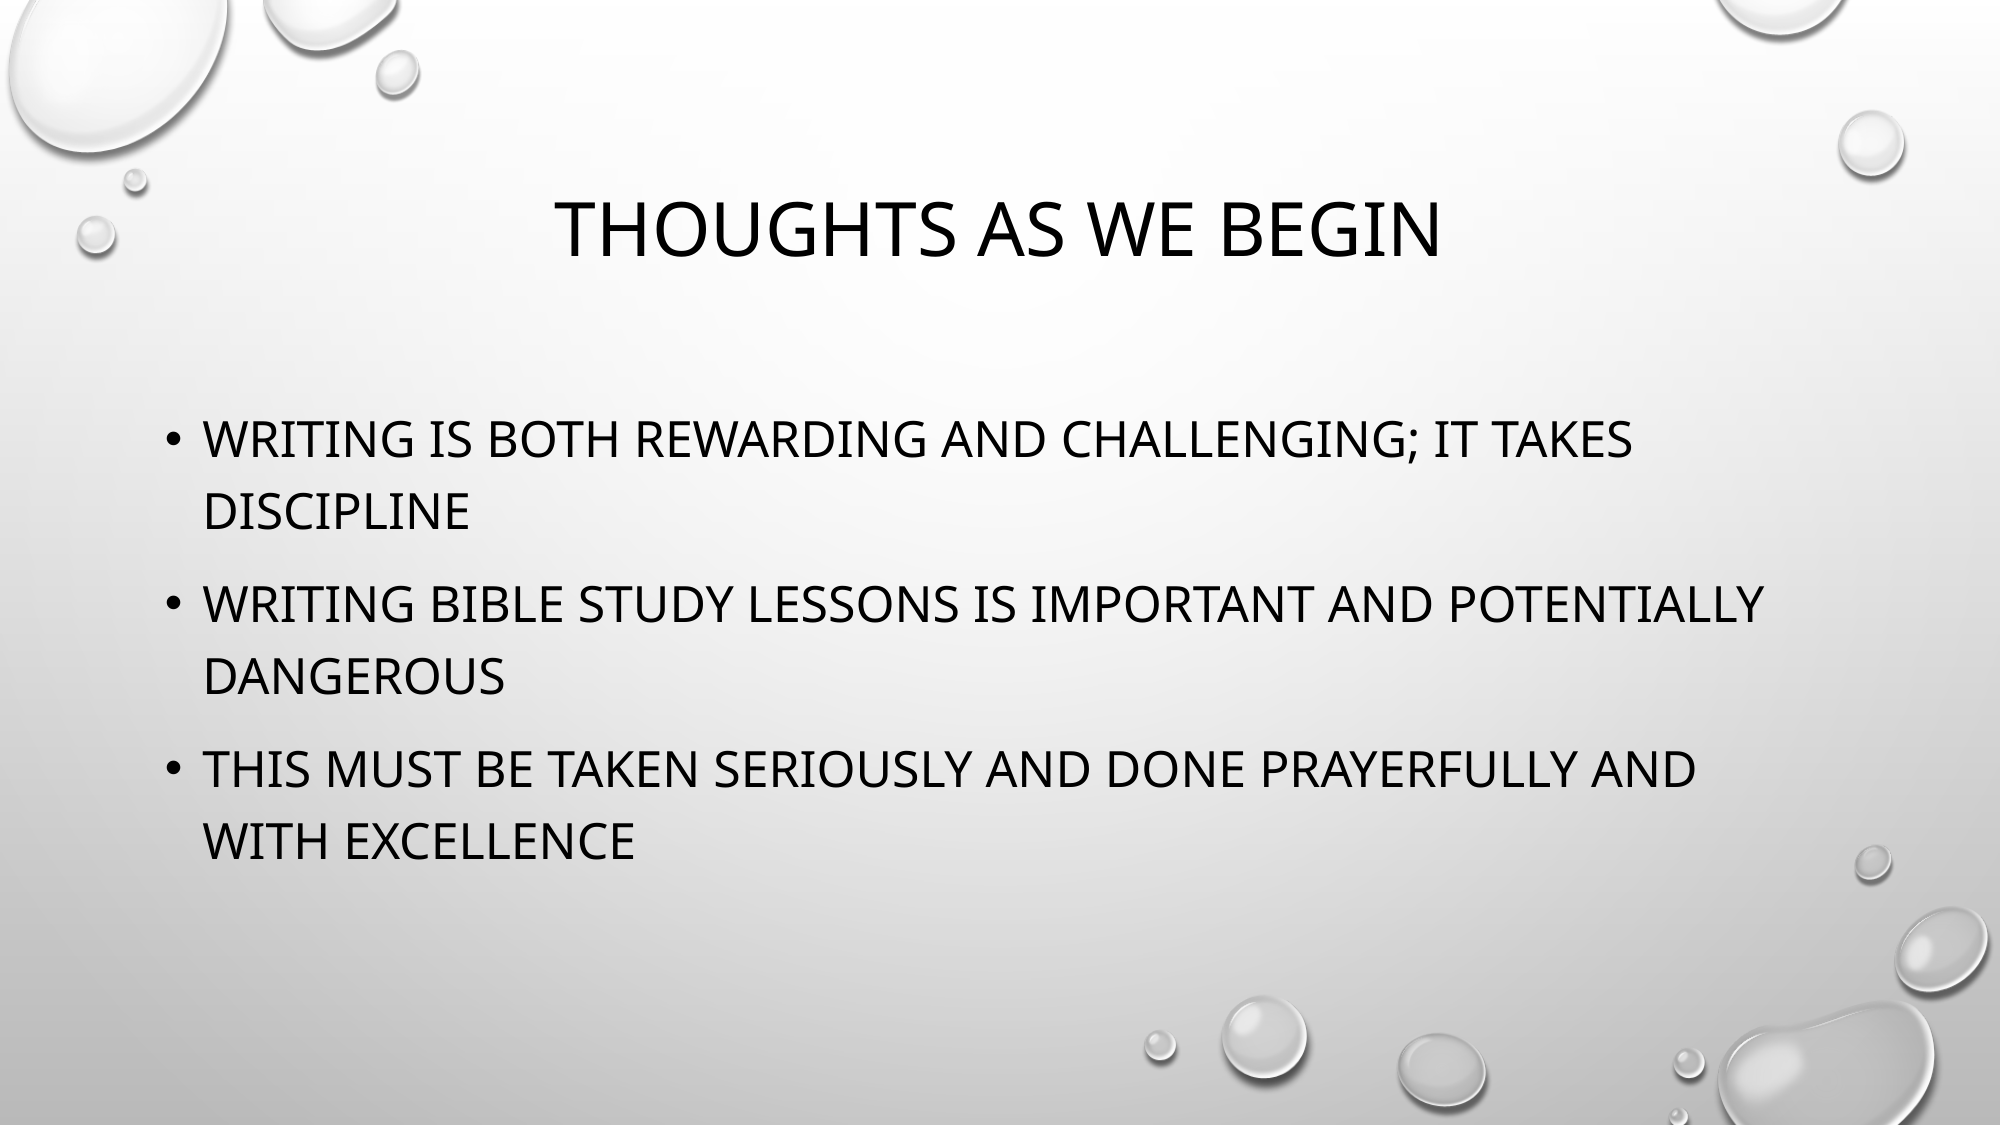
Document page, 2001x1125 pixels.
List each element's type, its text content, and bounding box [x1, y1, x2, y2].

list Writing is both rewarding and challenging; it takes discipline Writing bible study lessons is important and potentially dangerous This must be taken seriously and done prayerfully and with excellence [149, 388, 1850, 950]
title Thoughts as we begin [149, 101, 1851, 364]
picture [0, 0, 2000, 1125]
